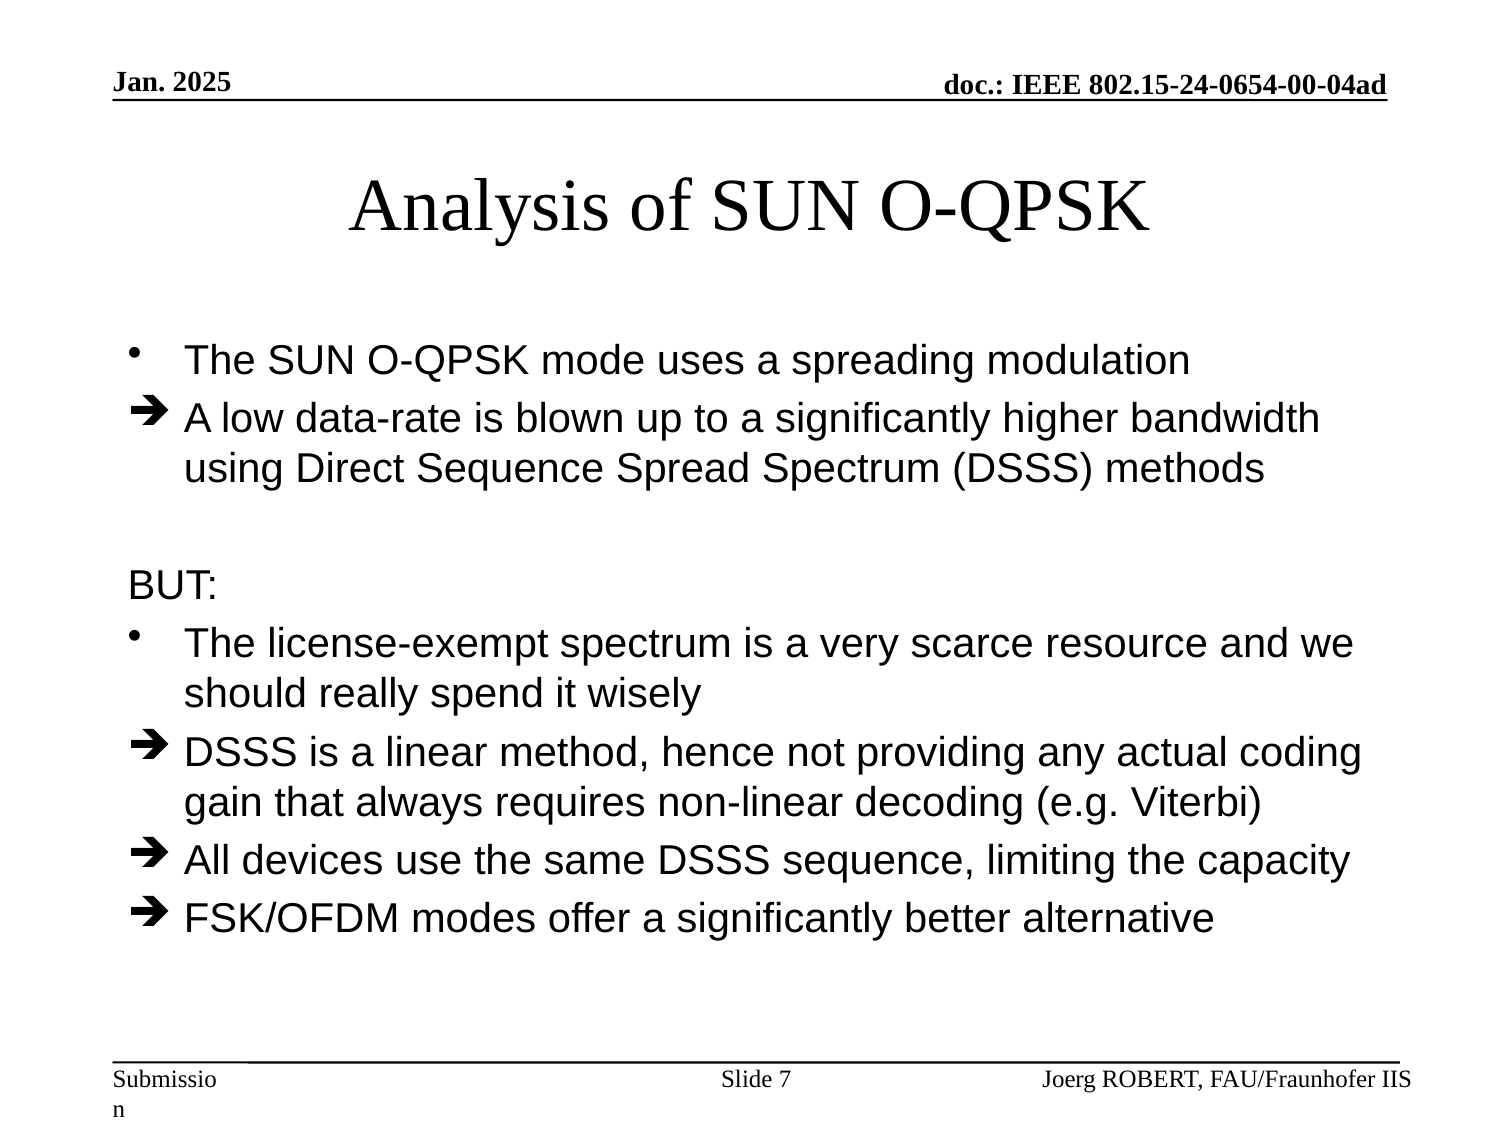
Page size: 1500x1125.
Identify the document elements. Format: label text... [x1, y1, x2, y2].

footer Joerg ROBERT, FAU/Fraunhofer IIS [900, 1062, 1413, 1093]
slide_number Slide 7 [712, 1062, 800, 1093]
title Analysis of SUN O-QPSK [112, 112, 1388, 288]
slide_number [112, 62, 375, 98]
list The SUN O-QPSK mode uses a spreading modulation A low data-rate is blown up to a significantly higher bandwidth using Direct Sequence Spread Spectrum (DSSS) methods BUT: The license-exempt spectrum is a very scarce resource and we should really spend it wisely DSSS is a linear method, hence not providing any actual coding gain that always requires non-linear decoding (e.g. Viterbi) All devices use the same DSSS sequence, limiting the capacity FSK/OFDM modes offer a significantly better alternative [112, 324, 1388, 1000]
